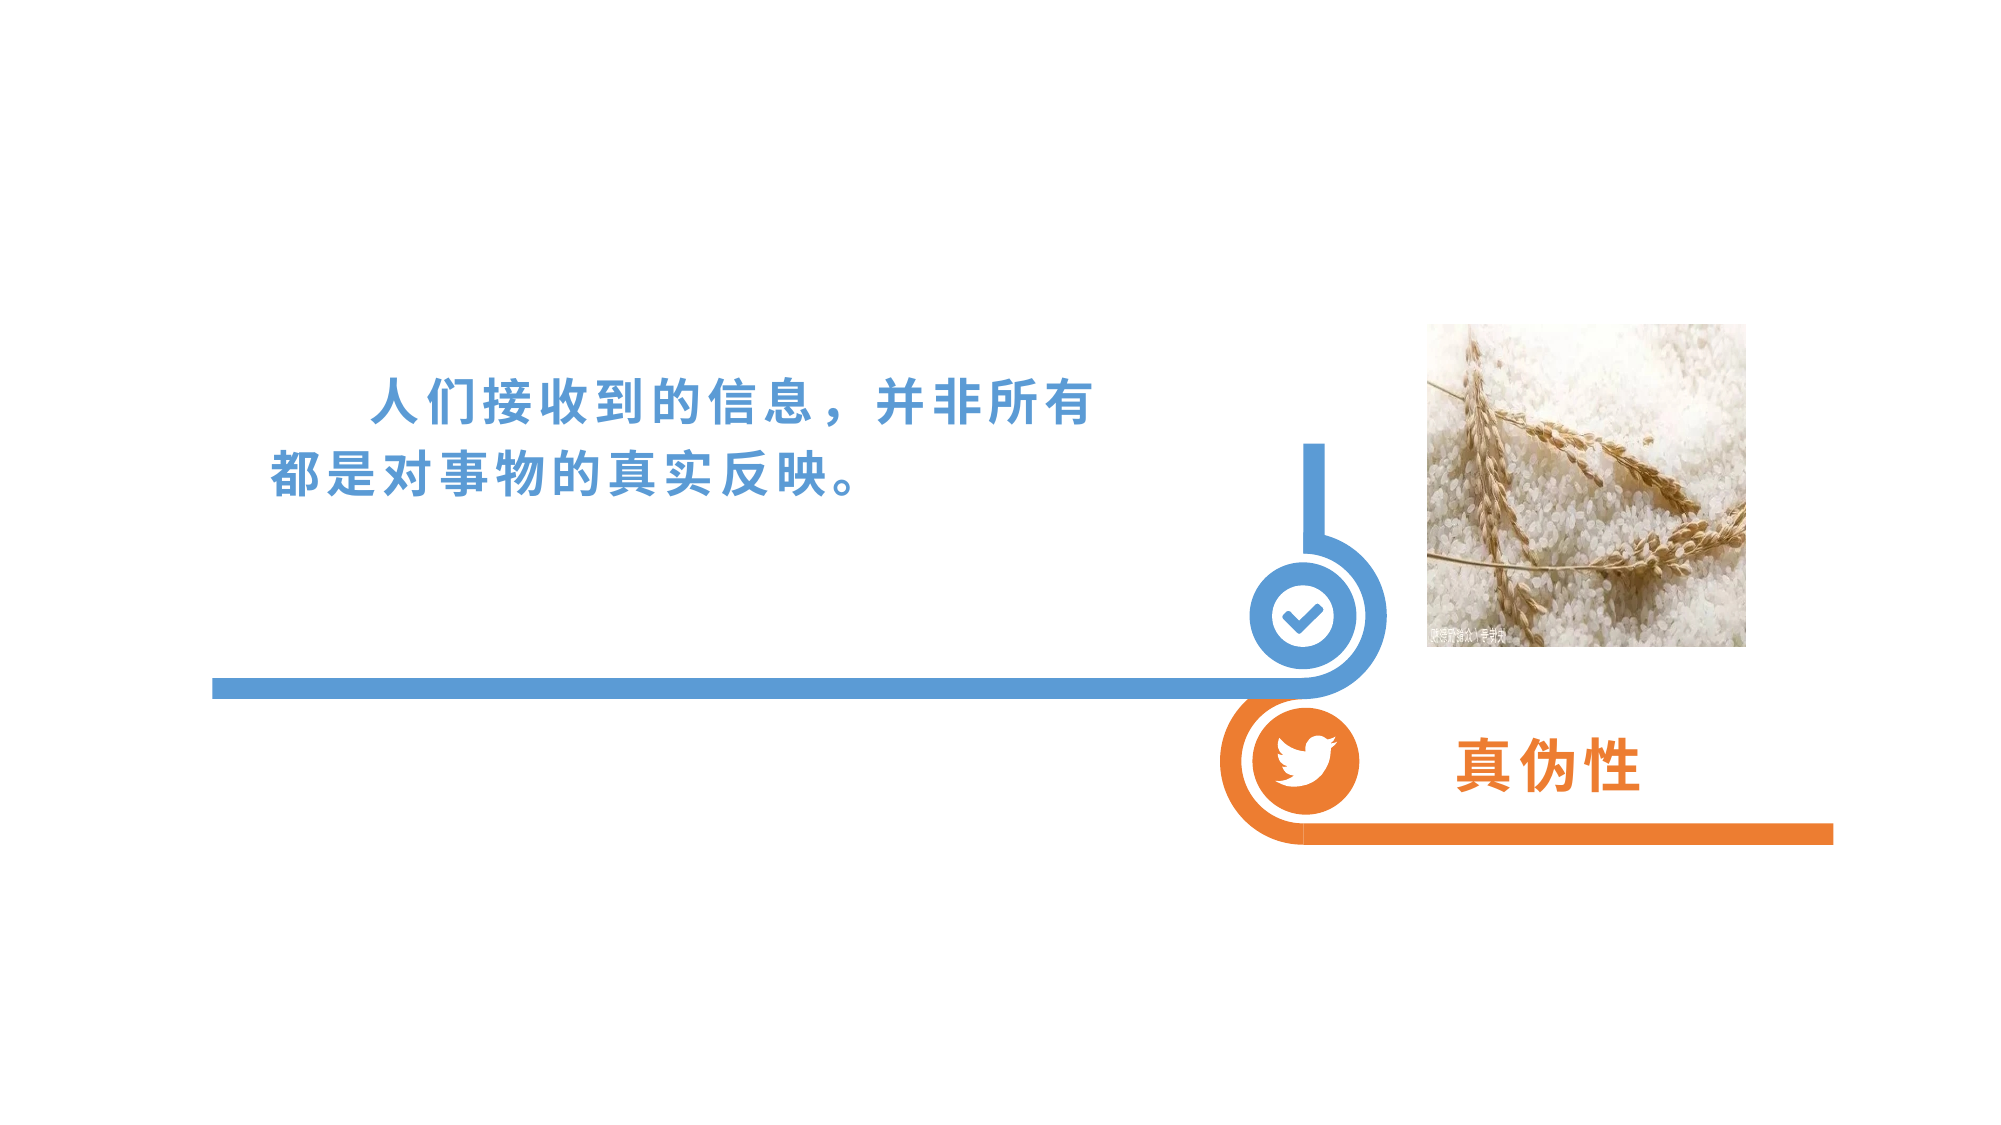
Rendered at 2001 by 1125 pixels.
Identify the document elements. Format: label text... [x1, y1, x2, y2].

text_box [1251, 706, 1361, 816]
text_box 人们接收到的信息，并非所有都是对事物的真实反映。 [255, 350, 1169, 678]
text_box 真伪性 [1439, 707, 1751, 806]
text_box [1302, 443, 1326, 534]
text_box [1248, 561, 1358, 671]
text_box [1302, 822, 1834, 846]
text_box [1302, 531, 1388, 701]
text_box [1275, 735, 1338, 787]
picture [1427, 324, 1959, 647]
text_box [211, 677, 1302, 700]
text_box [1272, 585, 1334, 647]
text_box [1218, 700, 1302, 846]
